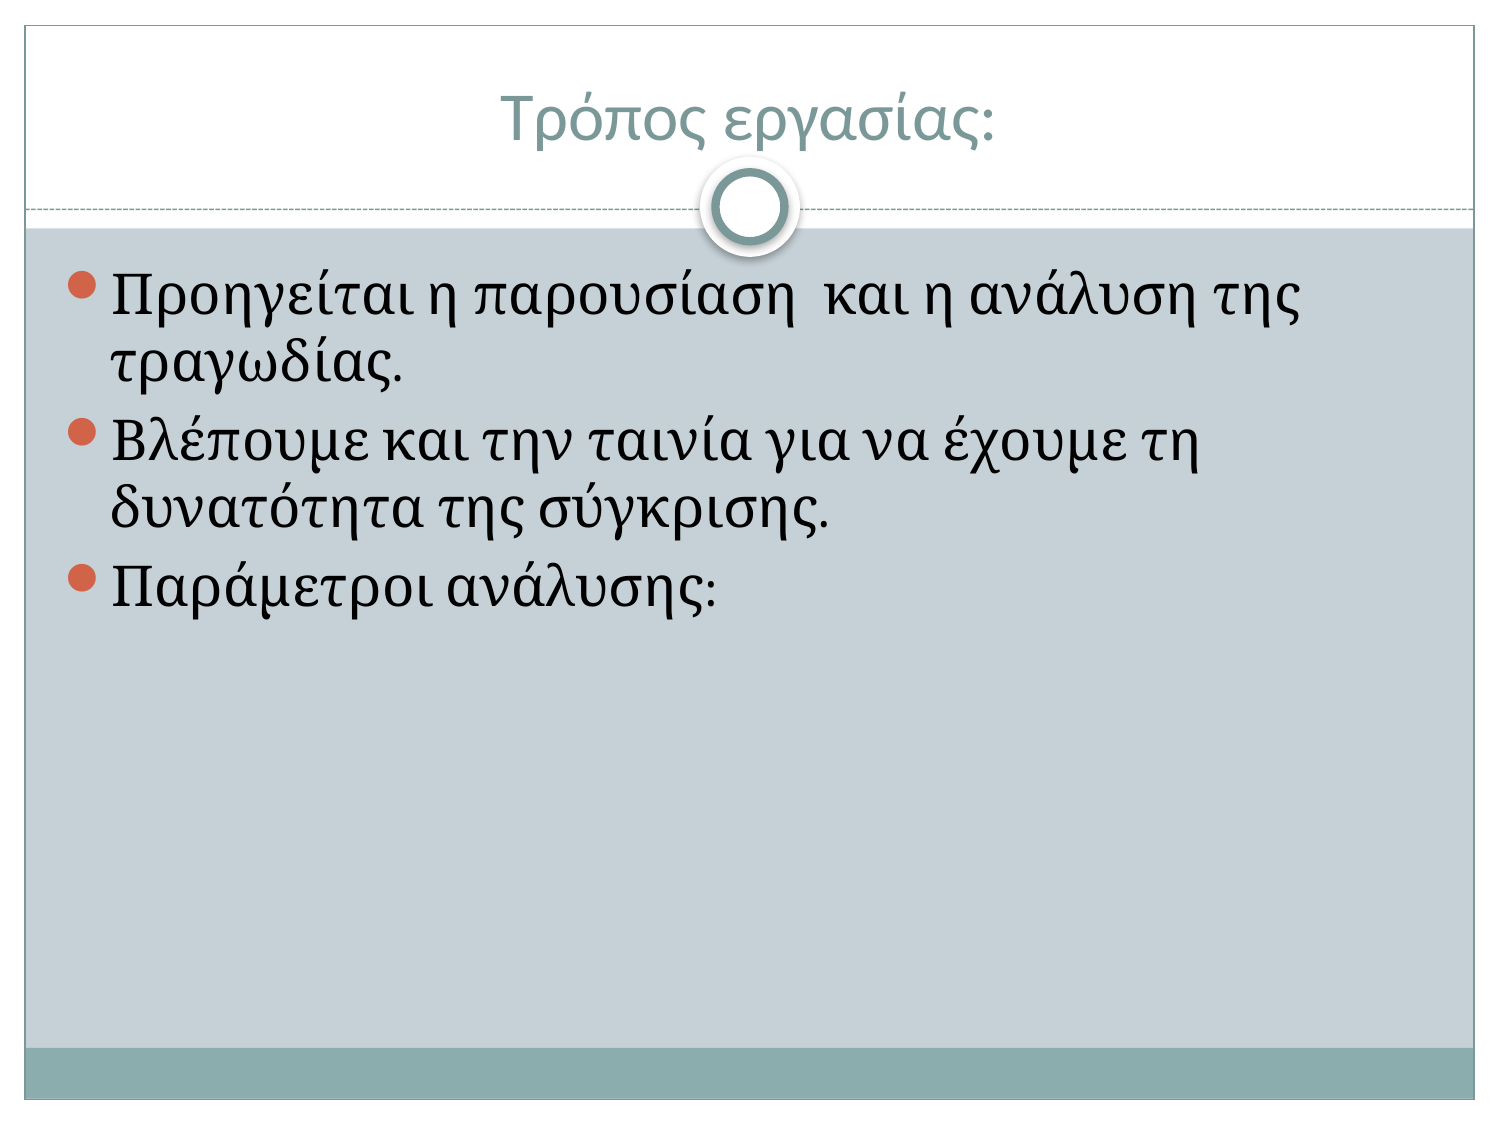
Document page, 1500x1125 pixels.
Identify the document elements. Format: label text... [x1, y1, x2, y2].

list Προηγείται η παρουσίαση και η ανάλυση της τραγωδίας. Βλέπουμε και την ταινία για να έχουμε τη δυνατότητα της σύγκρισης. Παράμετροι ανάλυσης: [49, 250, 1445, 1001]
title Τρόπος εργασίας: [49, 37, 1450, 162]
